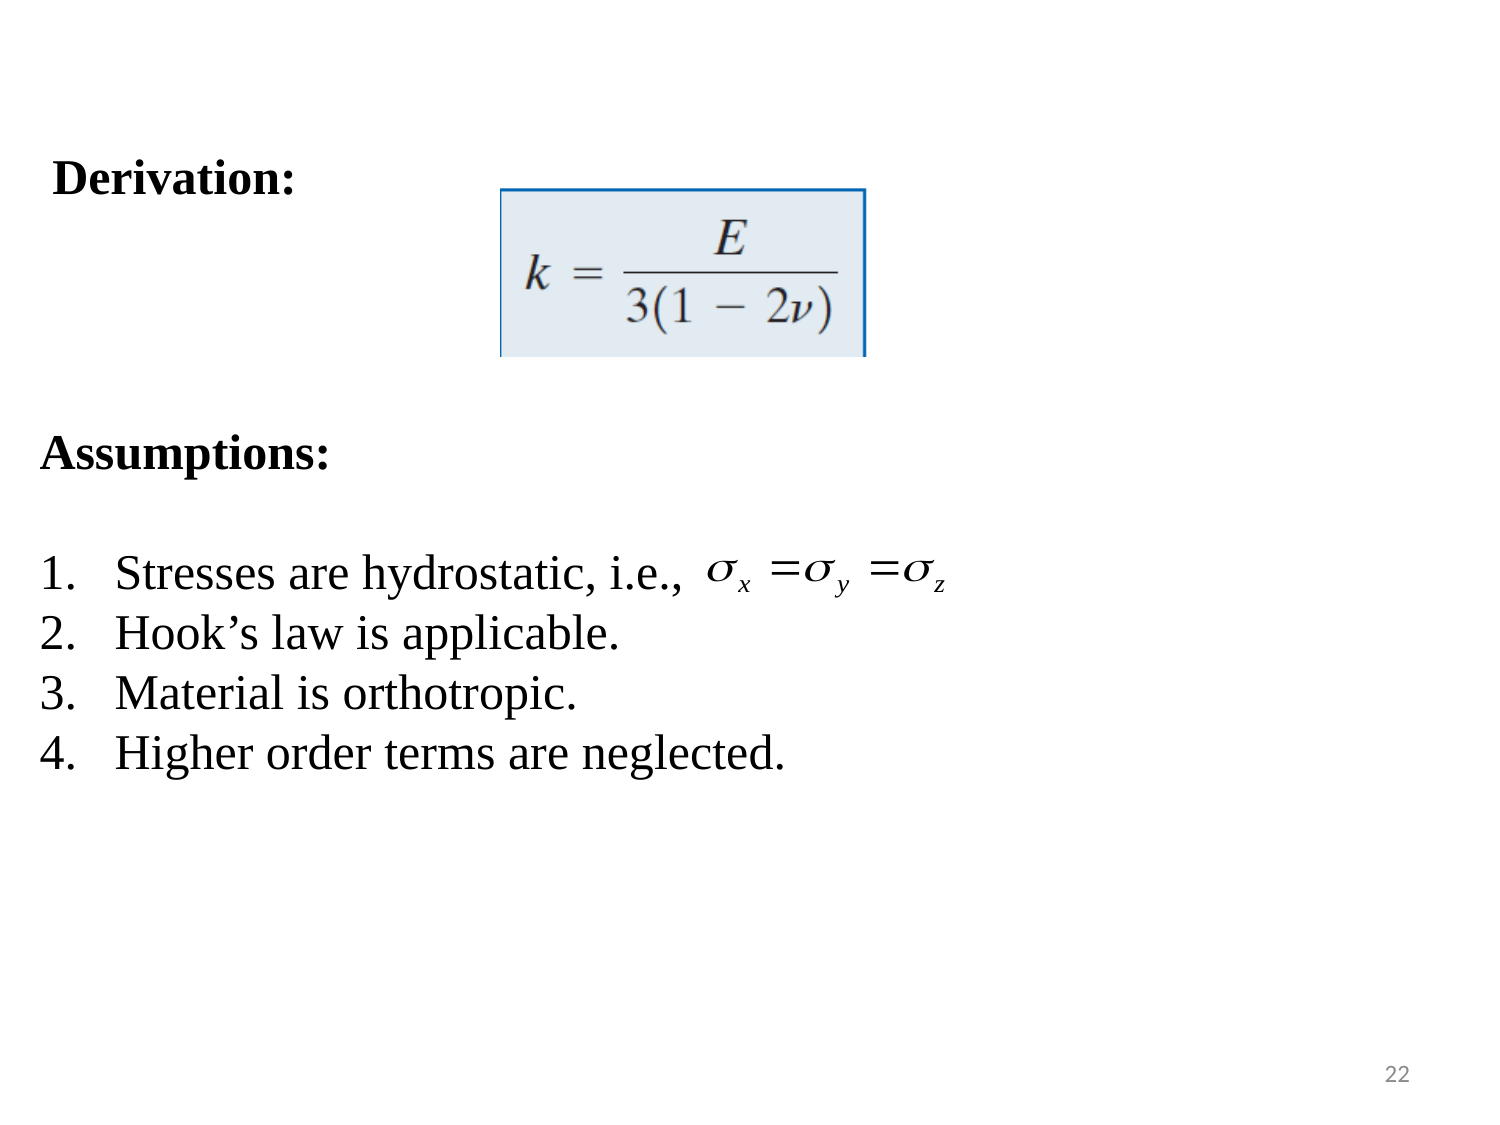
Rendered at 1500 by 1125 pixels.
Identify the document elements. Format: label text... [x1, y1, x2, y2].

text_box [699, 537, 956, 608]
slide_number 22 [1074, 1042, 1425, 1103]
text_box Derivation: [37, 137, 388, 213]
picture [499, 187, 868, 357]
text_box Assumptions: Stresses are hydrostatic, i.e., Hook’s law is applicable. Material is orthotropic. Higher order terms are neglected. [24, 412, 1463, 788]
